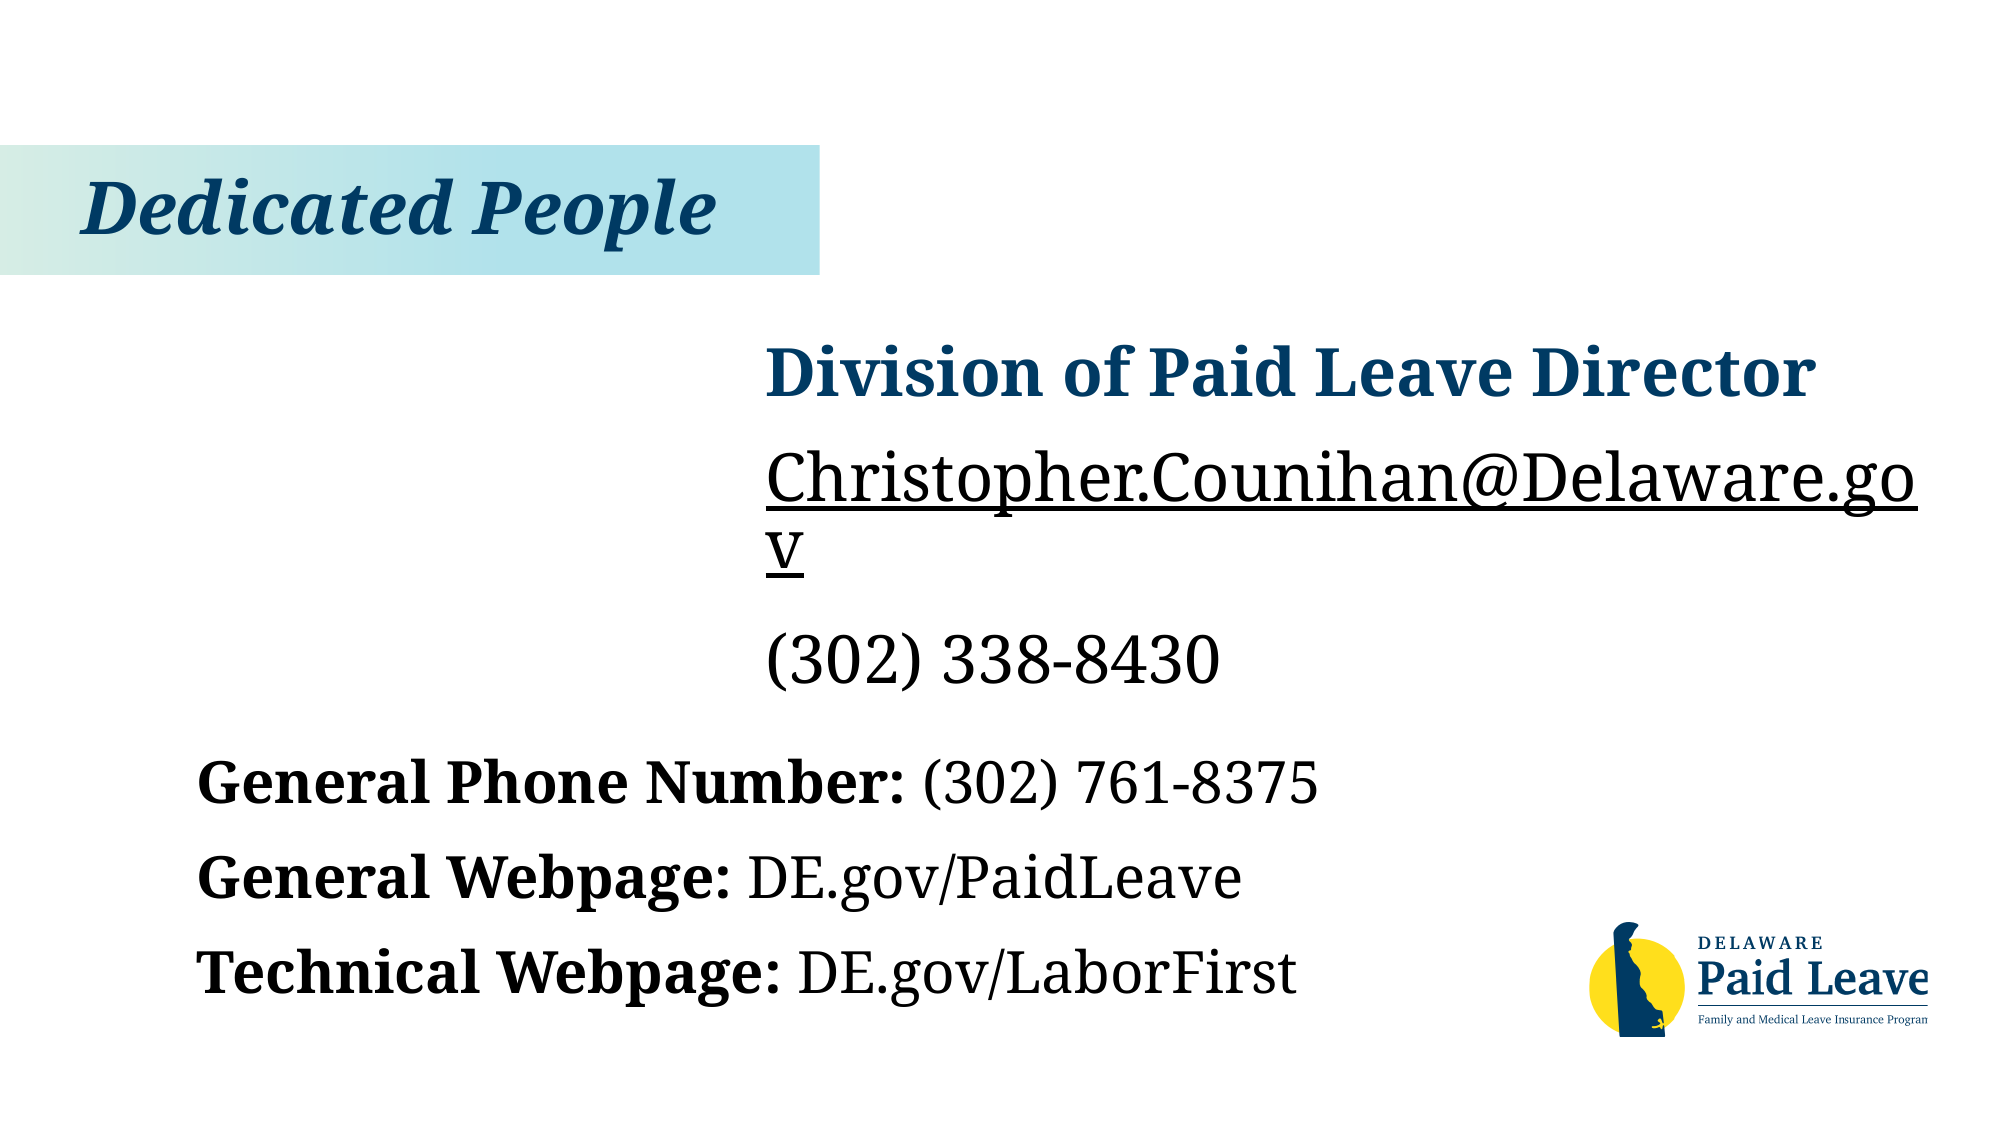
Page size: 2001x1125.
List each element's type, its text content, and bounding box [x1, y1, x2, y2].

text_box Dedicated People [65, 154, 820, 266]
text_box General Phone Number: (302) 761-8375 General Webpage: DE.gov/PaidLeave Technical Webpage: DE.gov/LaborFirst [181, 737, 1387, 1013]
picture [1589, 922, 1928, 1037]
text_box [0, 144, 821, 276]
text_box Division of Paid Leave Director Christopher.Counihan@Delaware.gov (302) 338-8430 [750, 335, 1956, 668]
